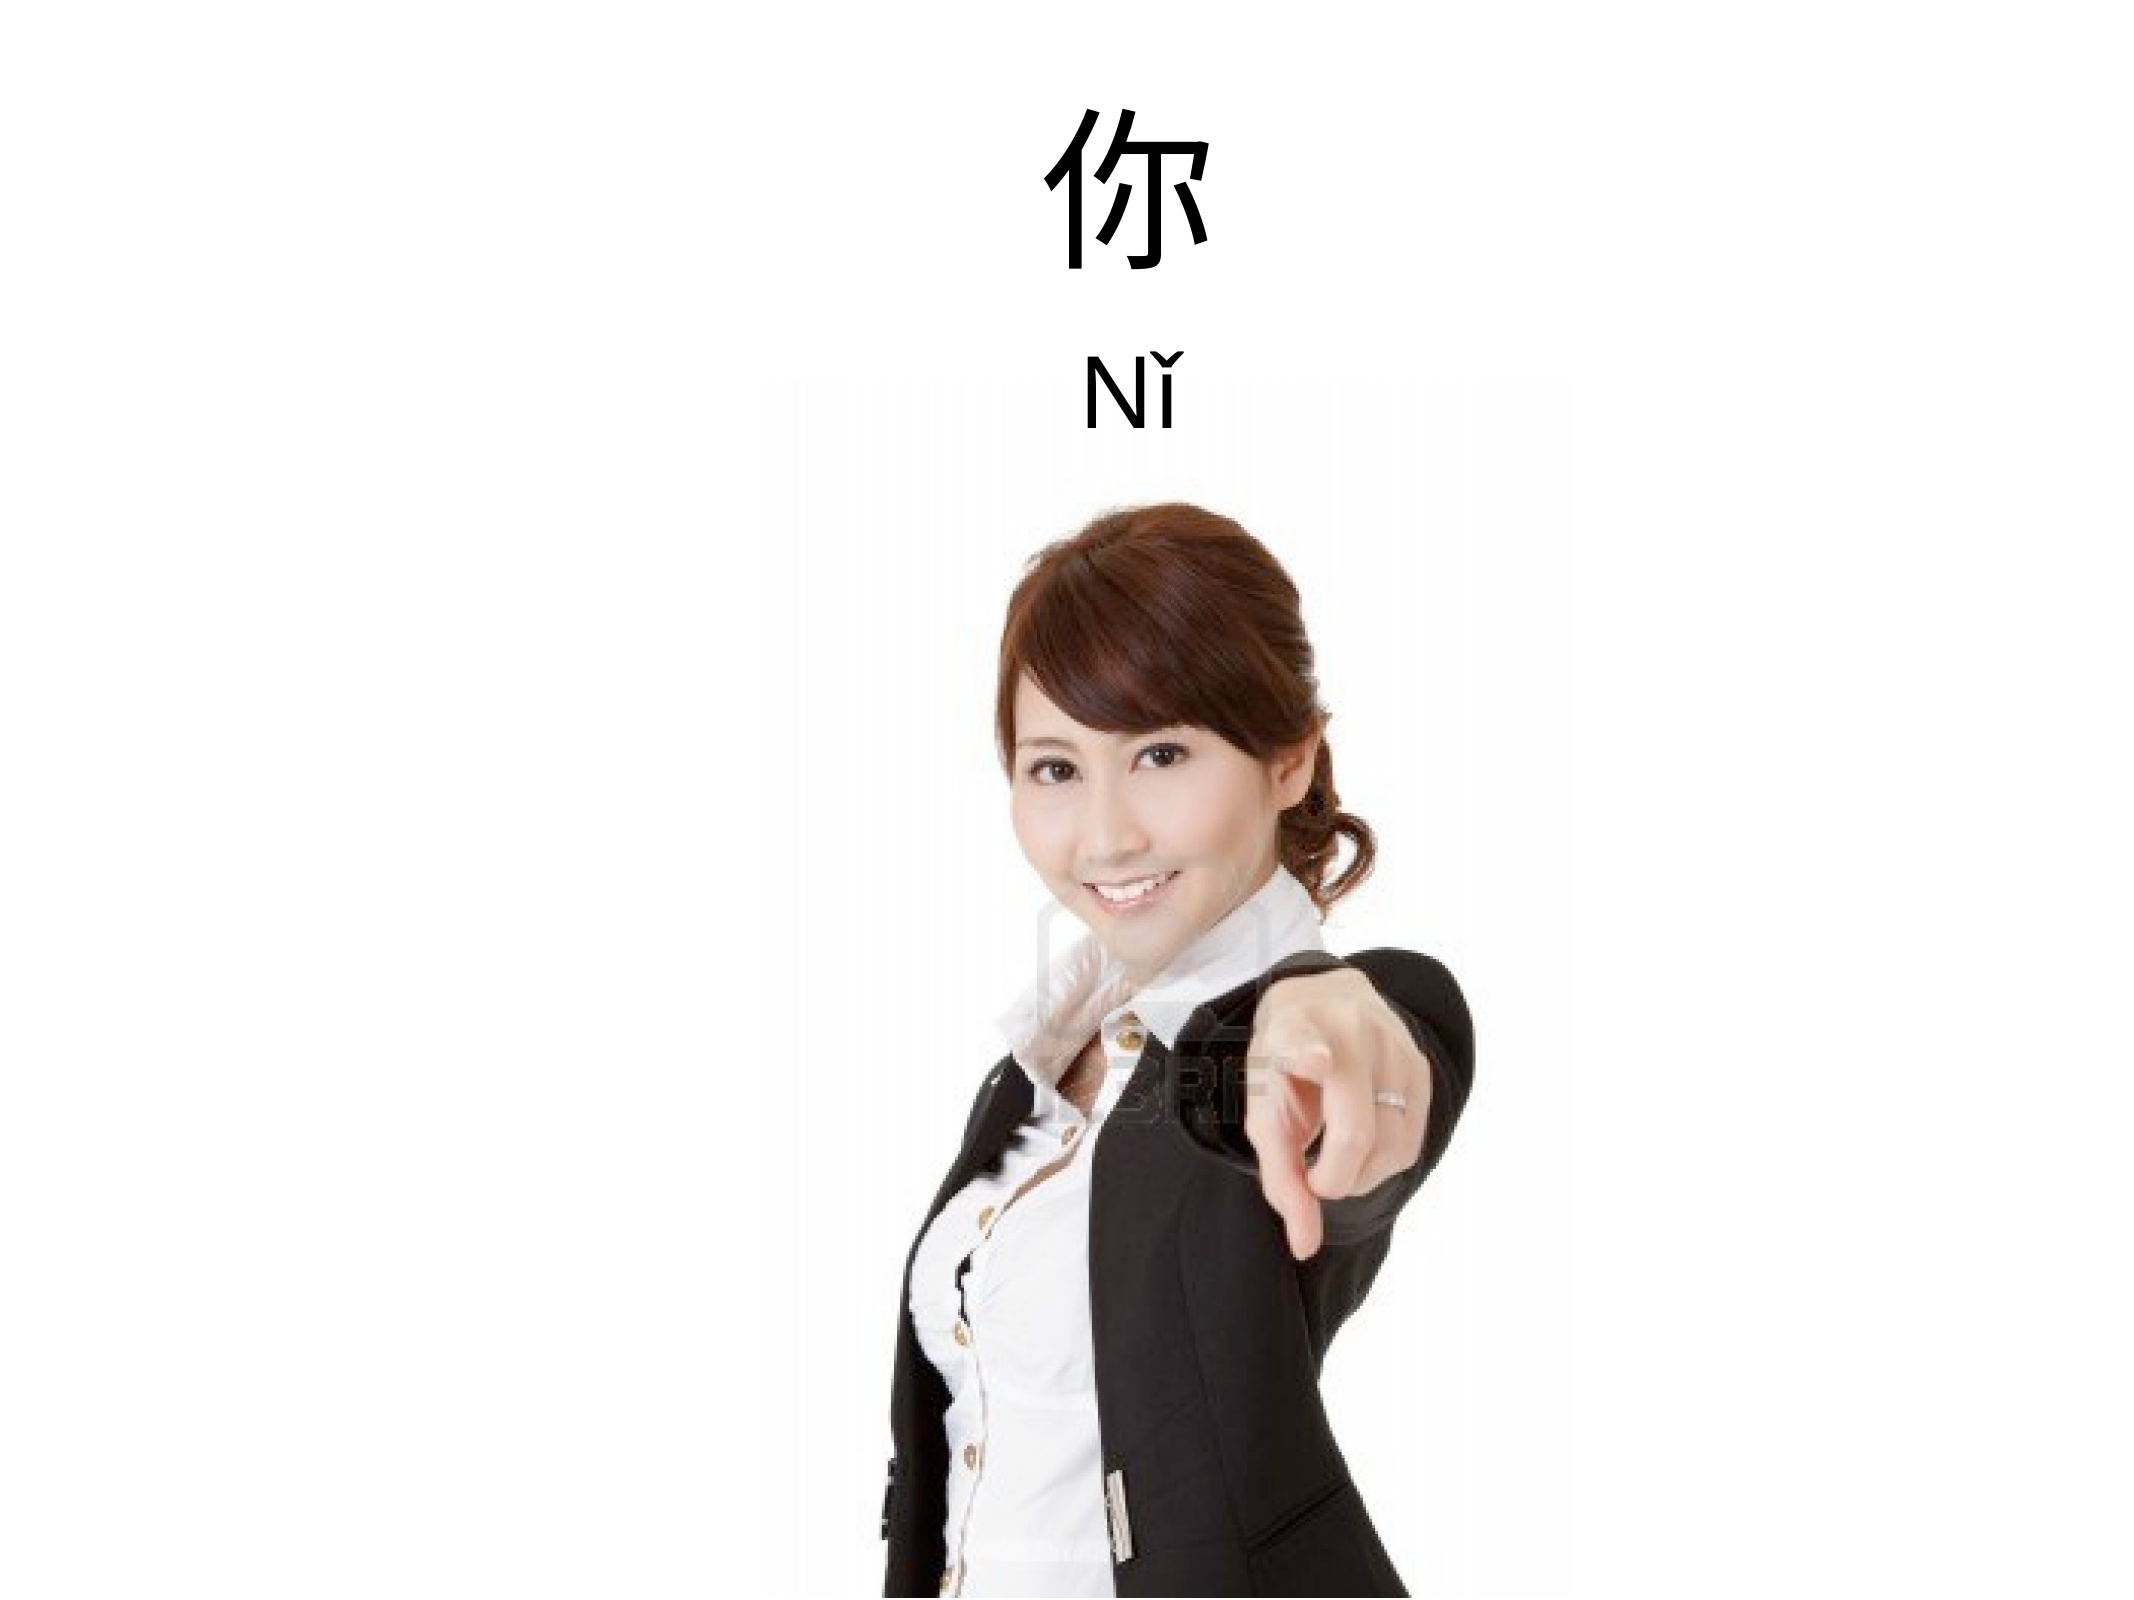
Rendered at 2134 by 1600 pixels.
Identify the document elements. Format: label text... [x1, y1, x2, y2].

picture [760, 380, 1573, 1598]
title 你 Nǐ [270, 64, 1988, 466]
